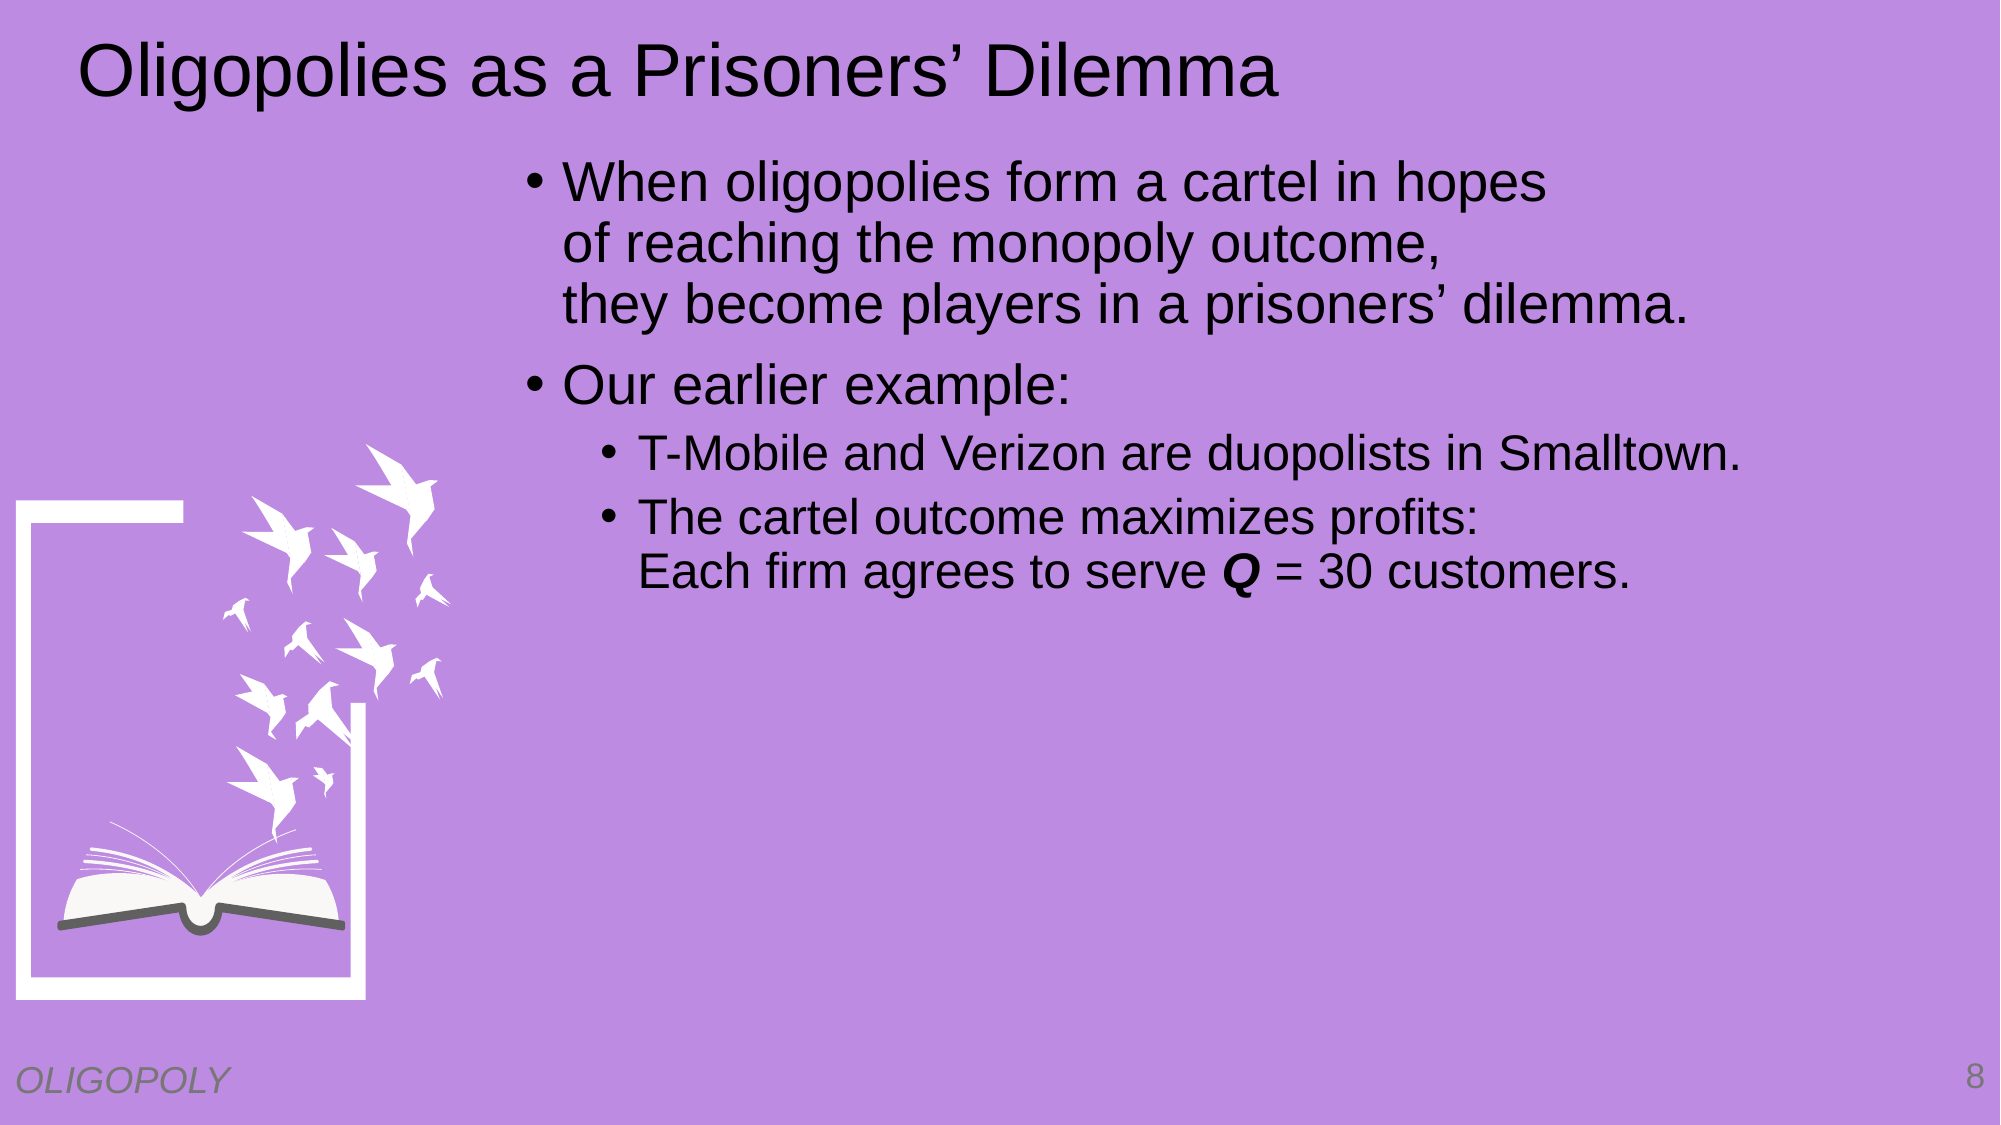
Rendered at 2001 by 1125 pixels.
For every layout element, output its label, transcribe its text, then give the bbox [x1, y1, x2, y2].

footer OLIGOPOLY [0, 1048, 1204, 1109]
title Oligopolies as a Prisoners’ Dilemma [62, 18, 1788, 126]
slide_number 8 [1850, 1045, 2000, 1107]
list When oligopolies form a cartel in hopes of reaching the monopoly outcome, they become players in a prisoners’ dilemma. Our earlier example: T-Mobile and Verizon are duopolists in Smalltown. The cartel outcome maximizes profits: Each firm agrees to serve Q = 30 customers. [510, 145, 1961, 1120]
